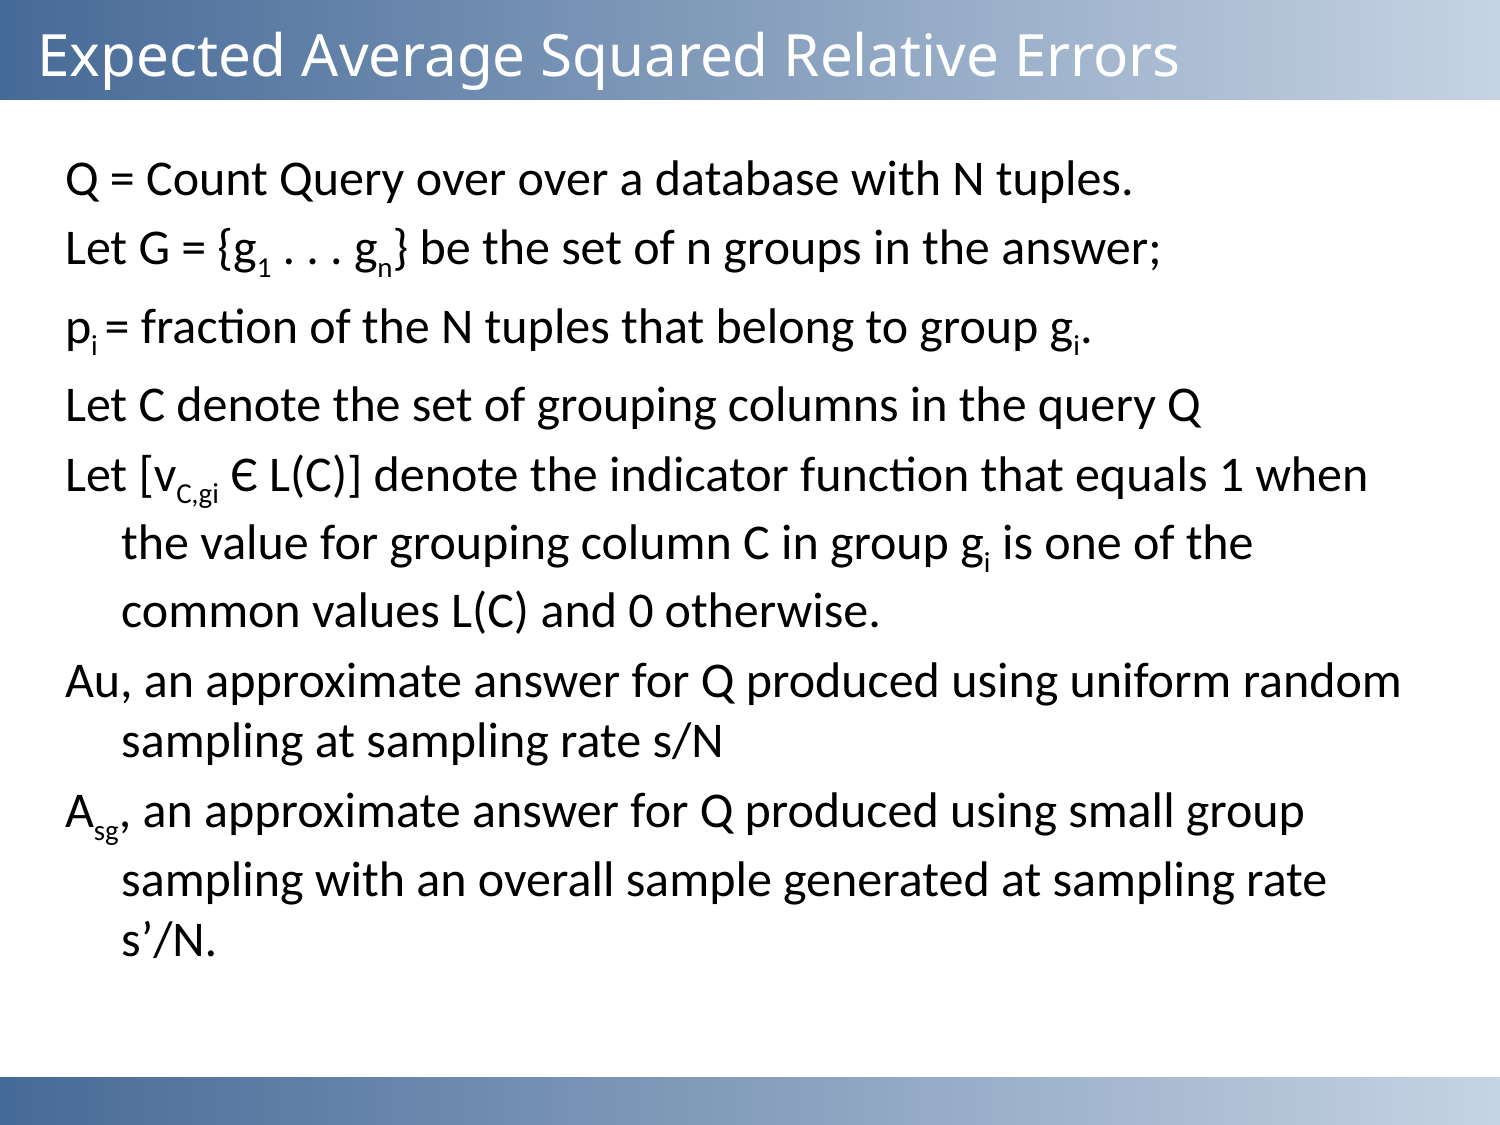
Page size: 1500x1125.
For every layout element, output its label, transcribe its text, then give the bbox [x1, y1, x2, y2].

list Q = Count Query over over a database with N tuples. Let G = {g1 . . . gn} be the set of n groups in the answer; pi = fraction of the N tuples that belong to group gi. Let C denote the set of grouping columns in the query Q Let [vC,gi Є L(C)] denote the indicator function that equals 1 when the value for grouping column C in group gi is one of the common values L(C) and 0 otherwise. Au, an approximate answer for Q produced using uniform random sampling at sampling rate s/N Asg, an approximate answer for Q produced using small group sampling with an overall sample generated at sampling rate s’/N. [49, 137, 1451, 1013]
title Expected Average Squared Relative Errors [36, 16, 1438, 90]
picture [0, 0, 1500, 100]
picture [0, 1077, 1500, 1125]
